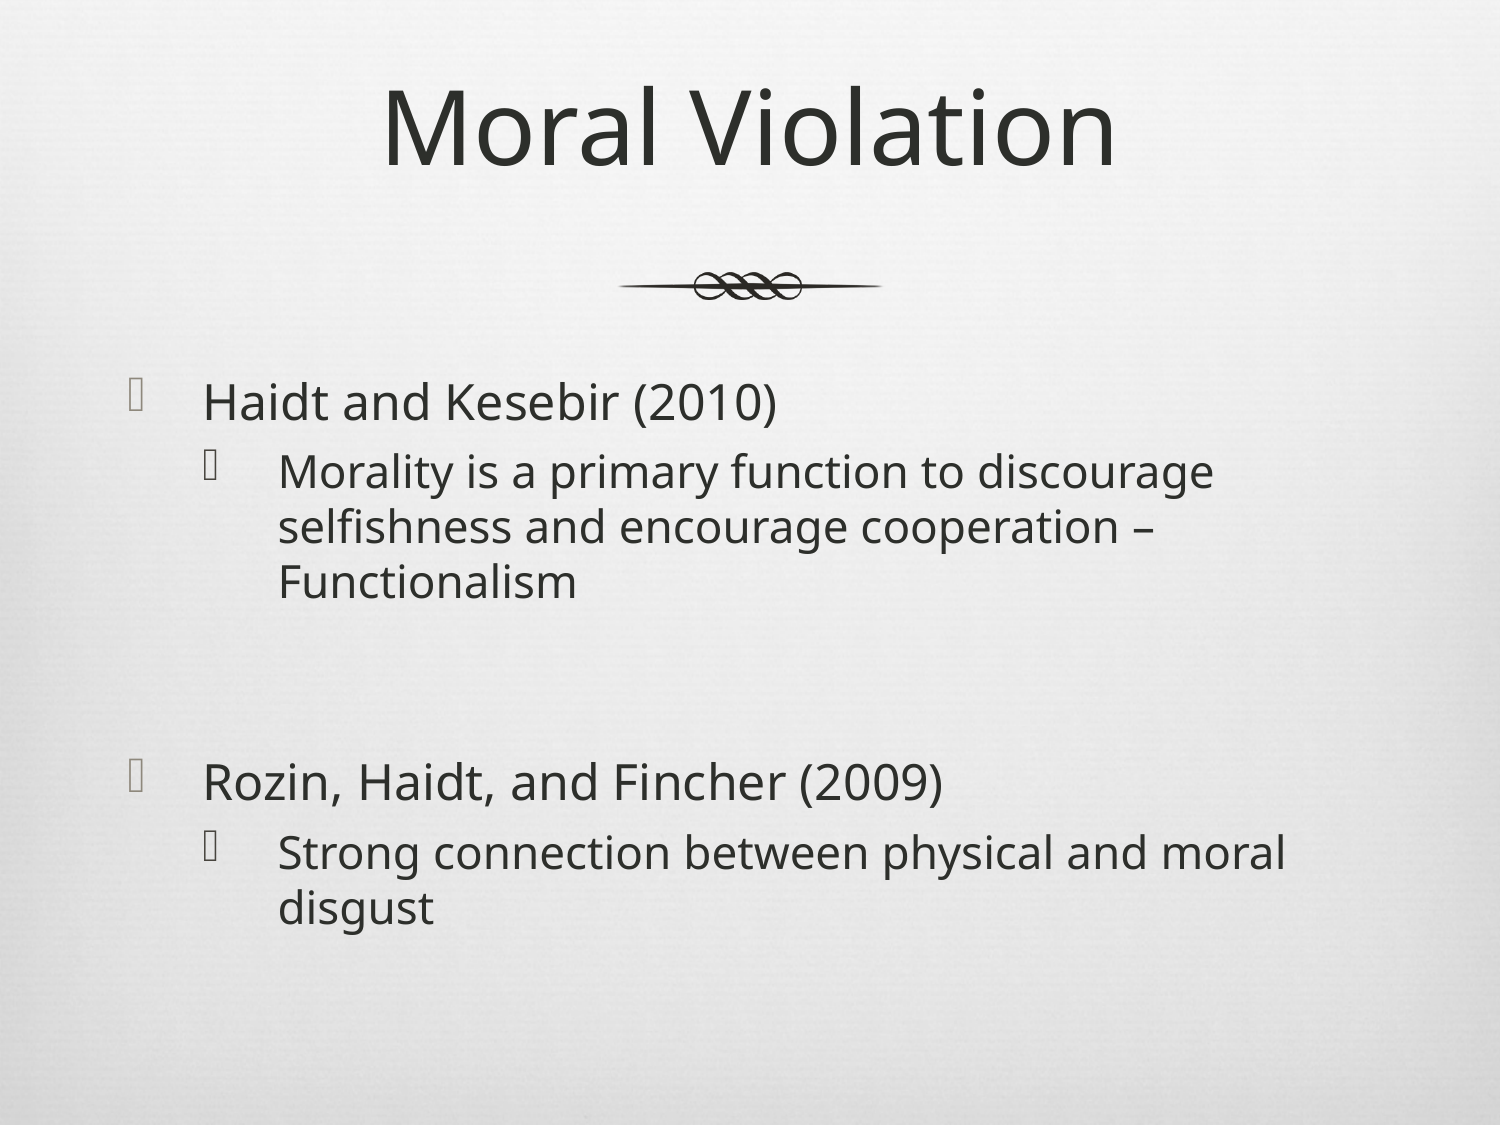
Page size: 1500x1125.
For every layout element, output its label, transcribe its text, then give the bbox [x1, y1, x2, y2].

title Moral Violation [112, 11, 1388, 236]
list Haidt and Kesebir (2010) Morality is a primary function to discourage selfishness and encourage cooperation – Functionalism Rozin, Haidt, and Fincher (2009) Strong connection between physical and moral disgust [112, 362, 1388, 963]
picture [615, 272, 885, 300]
